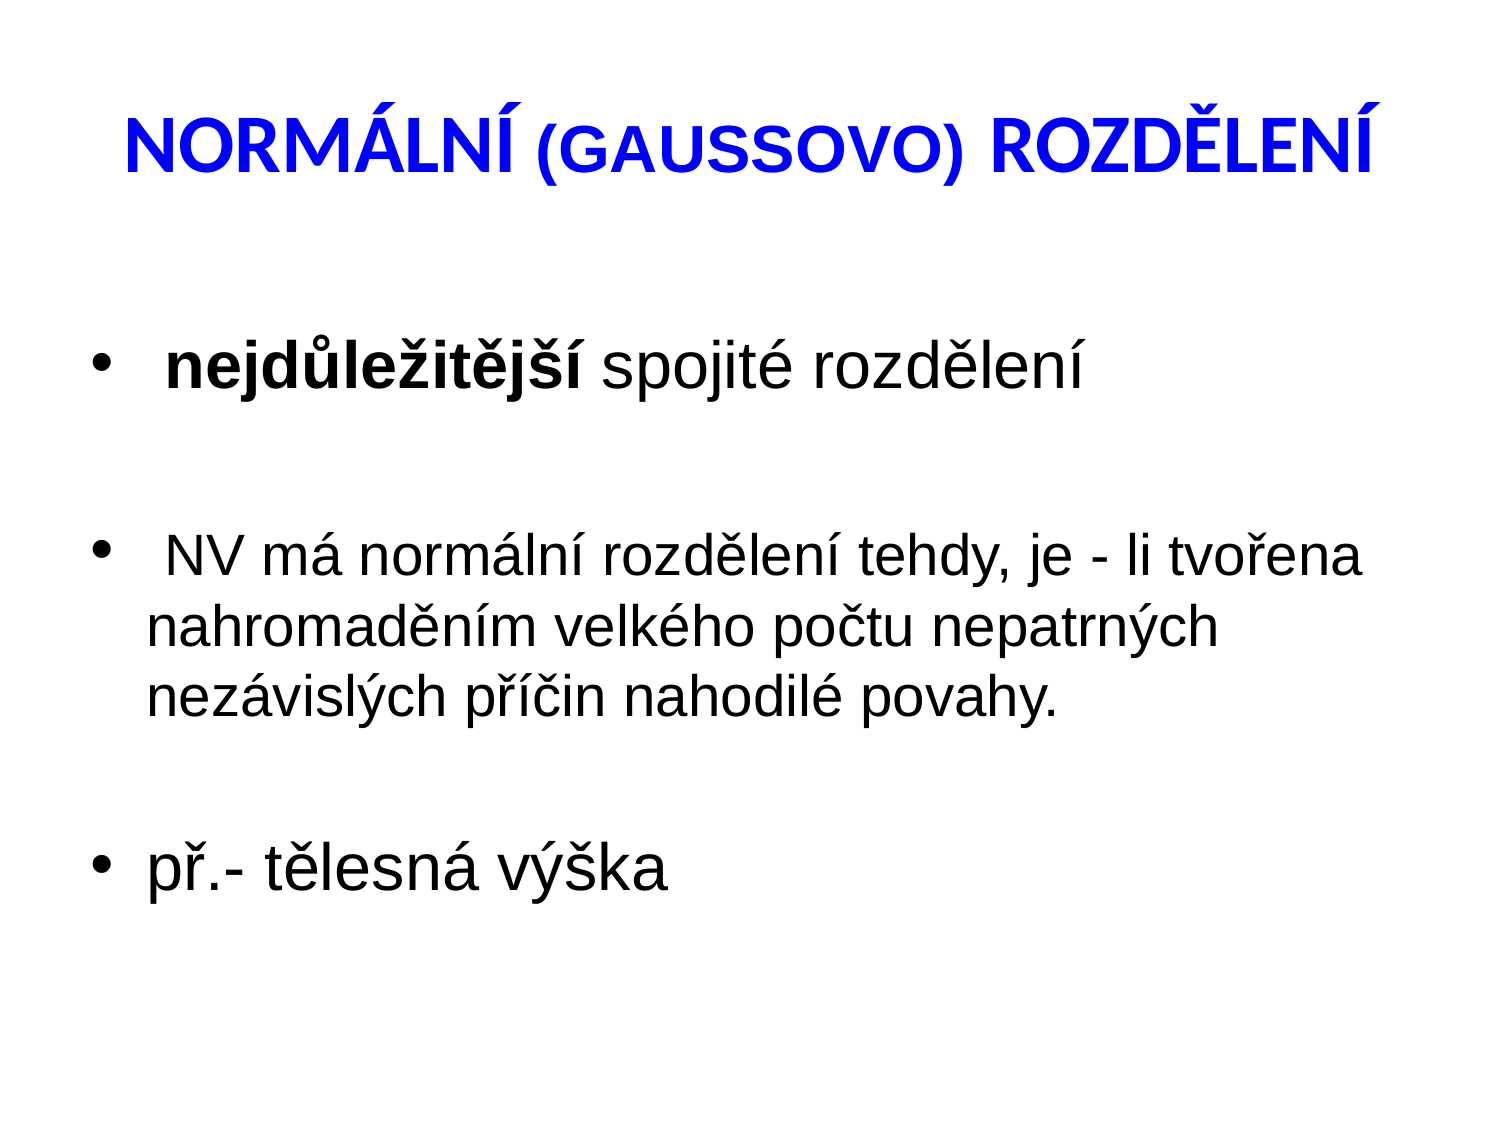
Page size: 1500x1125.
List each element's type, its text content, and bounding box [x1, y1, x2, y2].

list nejdůležitější spojité rozdělení NV má normální rozdělení tehdy, je - li tvořena nahromaděním velkého počtu nepatrných nezávislých příčin nahodilé povahy. př.- tělesná výška [74, 314, 1426, 1006]
title NORMÁLNÍ (GAUSSOVO) ROZDĚLENÍ [74, 44, 1426, 233]
